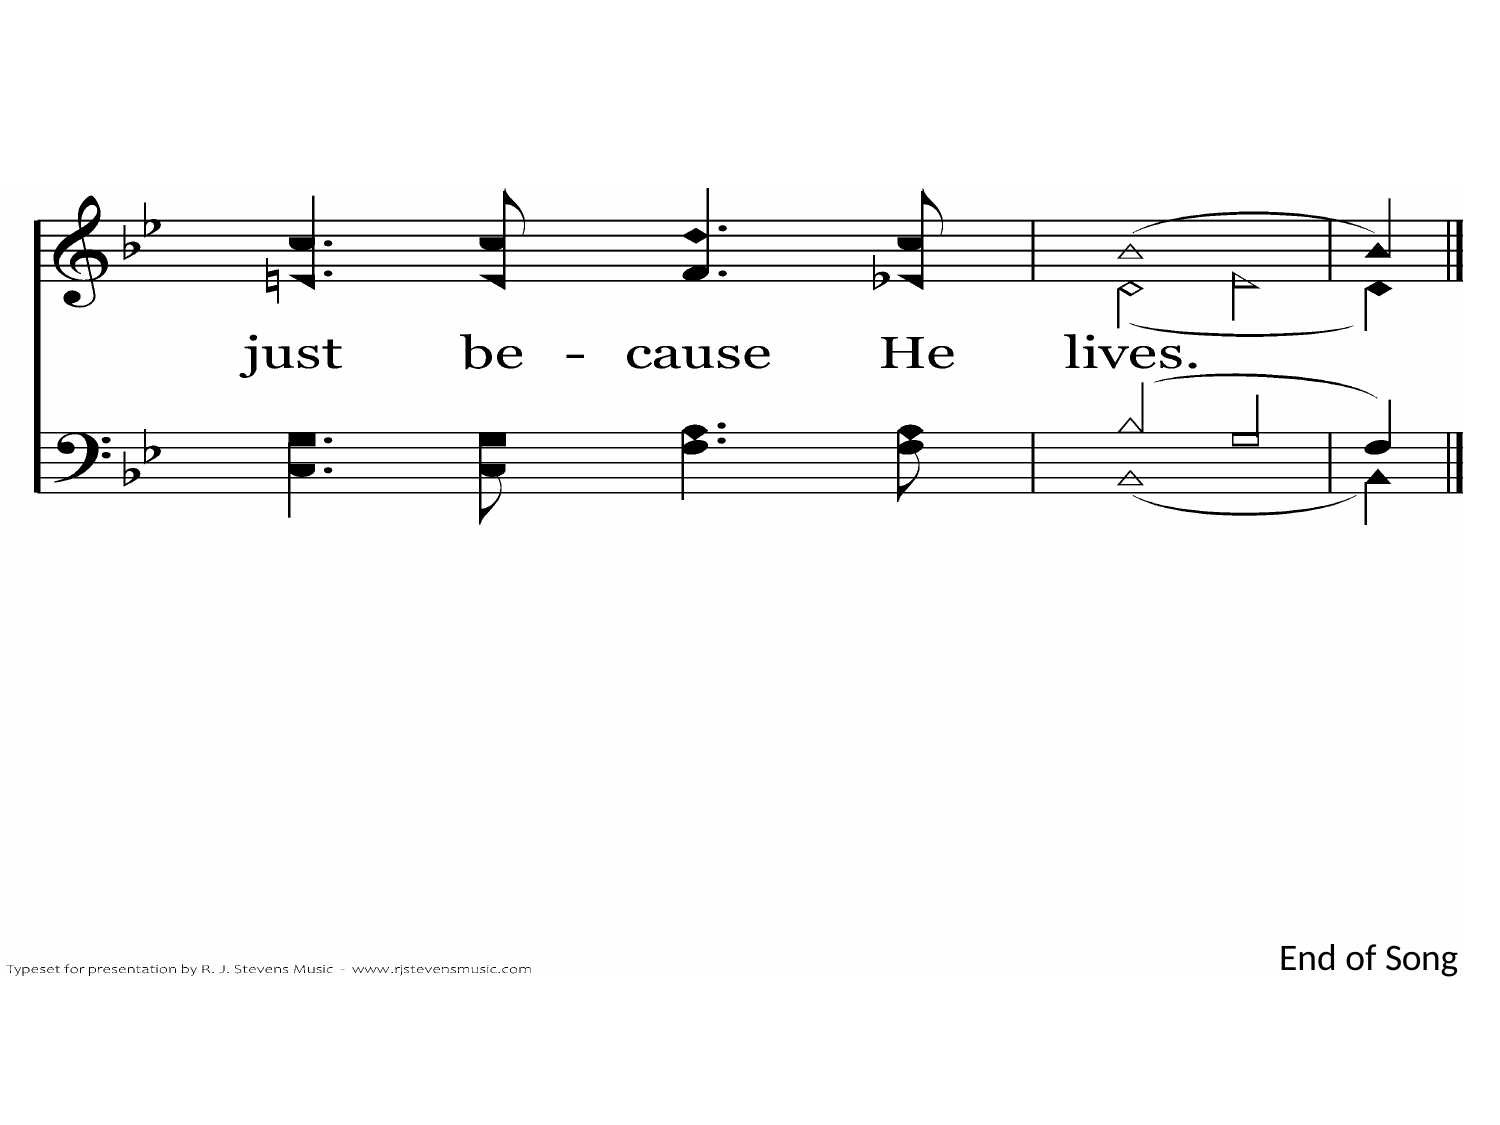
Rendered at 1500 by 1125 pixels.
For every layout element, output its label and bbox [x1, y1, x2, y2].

picture [5, 188, 1463, 976]
